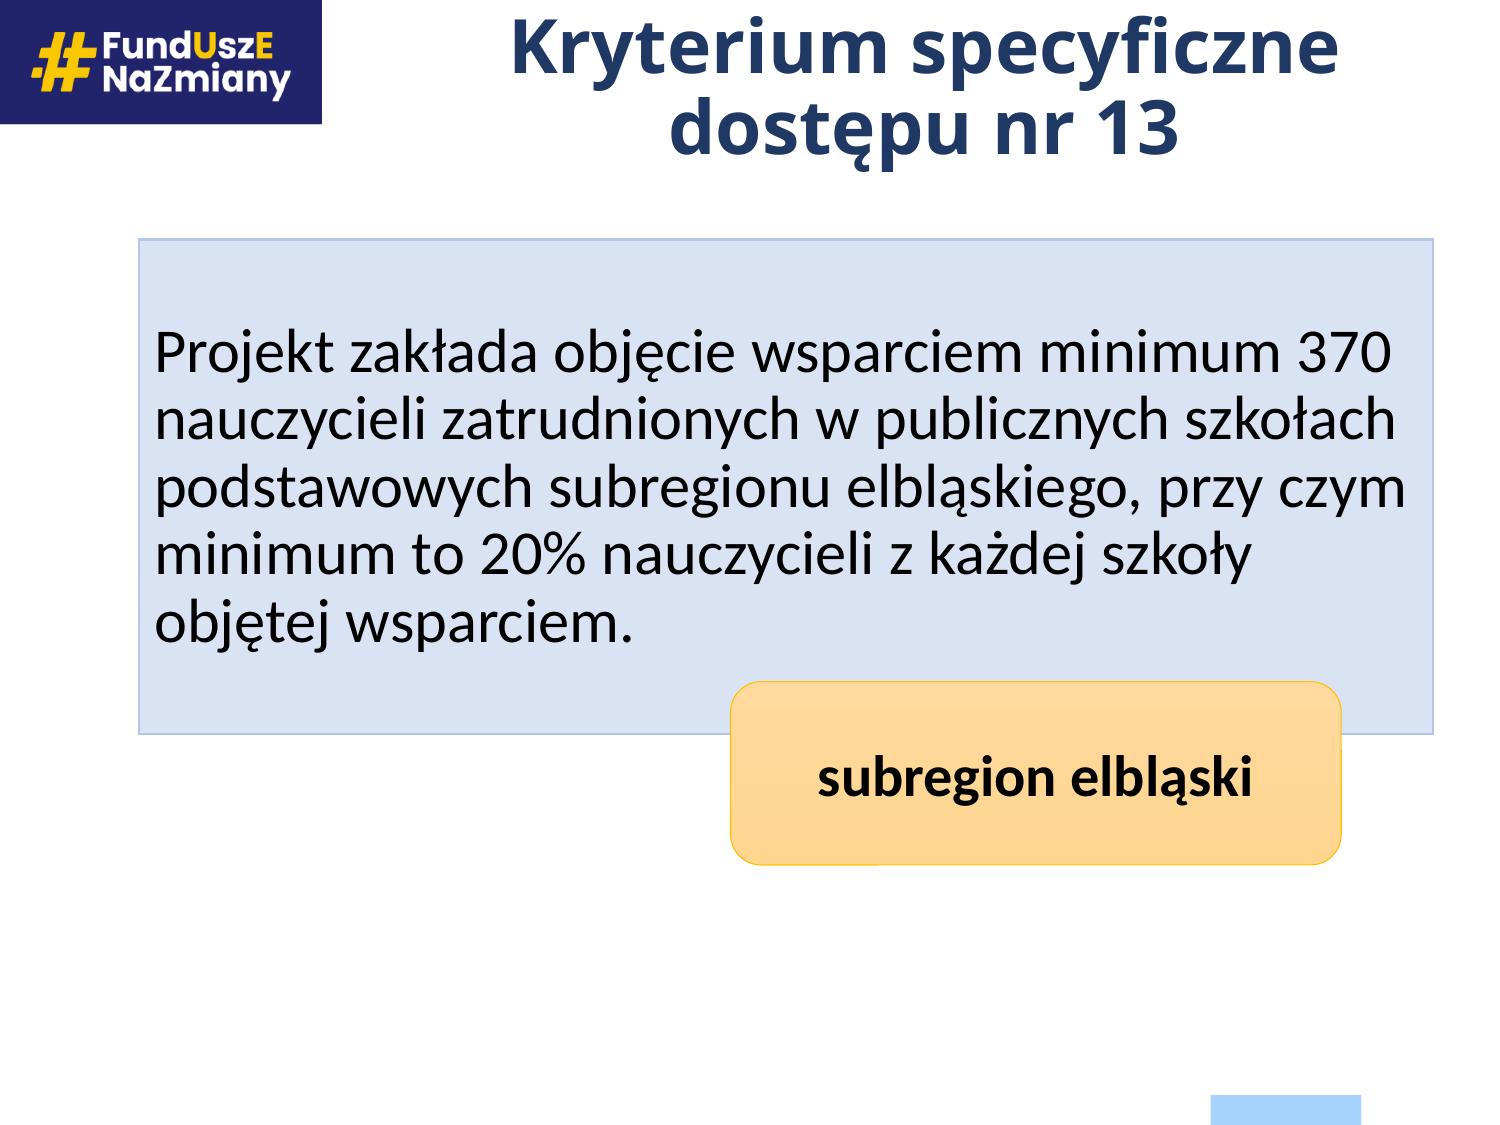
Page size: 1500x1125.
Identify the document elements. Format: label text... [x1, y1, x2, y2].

picture [0, 0, 1500, 1125]
list Projekt zakłada objęcie wsparciem minimum 370 nauczycieli zatrudnionych w publicznych szkołach podstawowych subregionu elbląskiego, przy czym minimum to 20% nauczycieli z każdej szkoły objętej wsparciem. [138, 238, 1434, 735]
text_box Kryterium specyficzne dostępu nr 13 [349, 0, 1500, 180]
text_box subregion elbląski [729, 681, 1342, 866]
